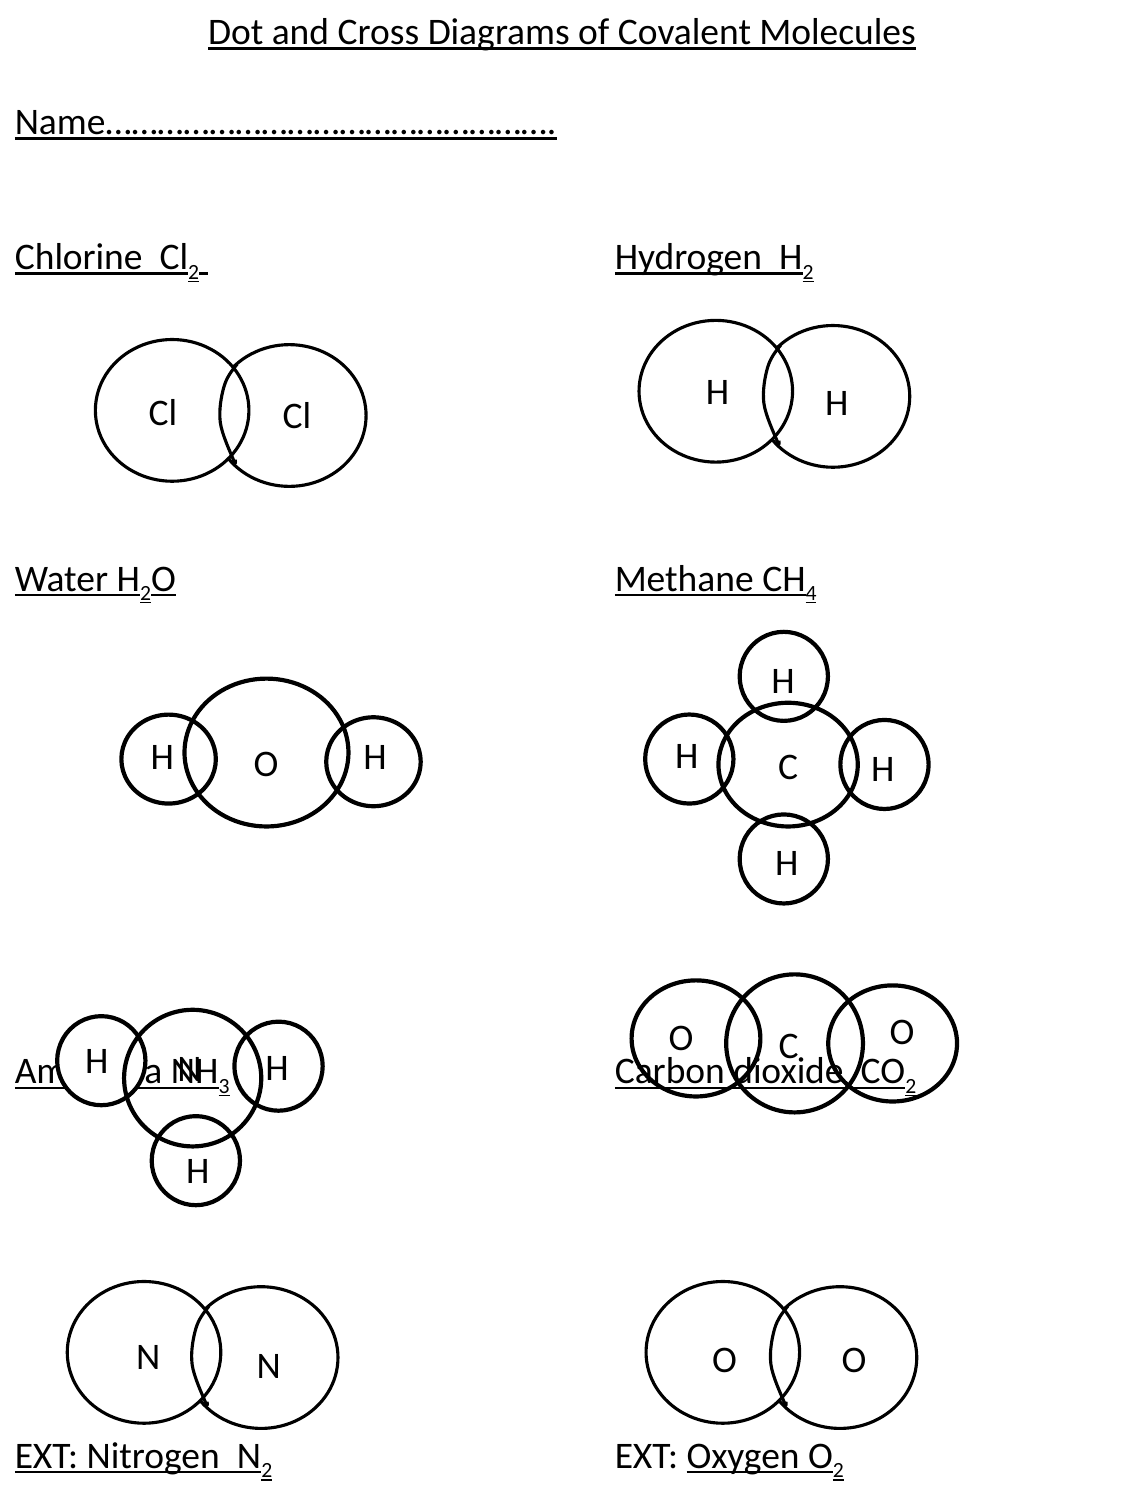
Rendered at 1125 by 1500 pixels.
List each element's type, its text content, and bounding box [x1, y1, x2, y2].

text_box [737, 629, 821, 709]
text_box [643, 712, 723, 806]
text_box H [250, 1035, 323, 1096]
text_box [629, 978, 763, 1099]
text_box H [856, 736, 929, 797]
text_box [55, 1014, 135, 1108]
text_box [645, 1281, 918, 1429]
text_box H [660, 723, 732, 784]
text_box [737, 822, 821, 906]
text_box [121, 1007, 264, 1149]
text_box [851, 788, 918, 812]
text_box H [171, 1138, 244, 1198]
text_box [119, 712, 218, 806]
text_box [826, 983, 960, 1104]
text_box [638, 320, 911, 468]
text_box Dot and Cross Diagrams of Covalent Molecules Name……………………………………………. Chlorine Cl2 Hydrogen H2 Water H2O Methane CH4 Ammonia NH3 Carbon dioxide CO2 EXT: Nitrogen N2 EXT: Oxygen O2 [0, 0, 1125, 1490]
text_box H [404, 724, 421, 746]
text_box H [760, 830, 833, 891]
text_box H [70, 1028, 142, 1089]
text_box H [756, 648, 829, 709]
text_box [851, 717, 922, 741]
text_box [247, 1019, 313, 1035]
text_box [67, 1281, 339, 1429]
text_box [149, 1139, 224, 1208]
text_box [738, 972, 849, 1115]
text_box C [716, 700, 860, 829]
text_box [324, 715, 423, 809]
text_box [192, 676, 344, 829]
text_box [95, 339, 367, 487]
text_box O [940, 1000, 948, 1008]
text_box [258, 1096, 314, 1113]
